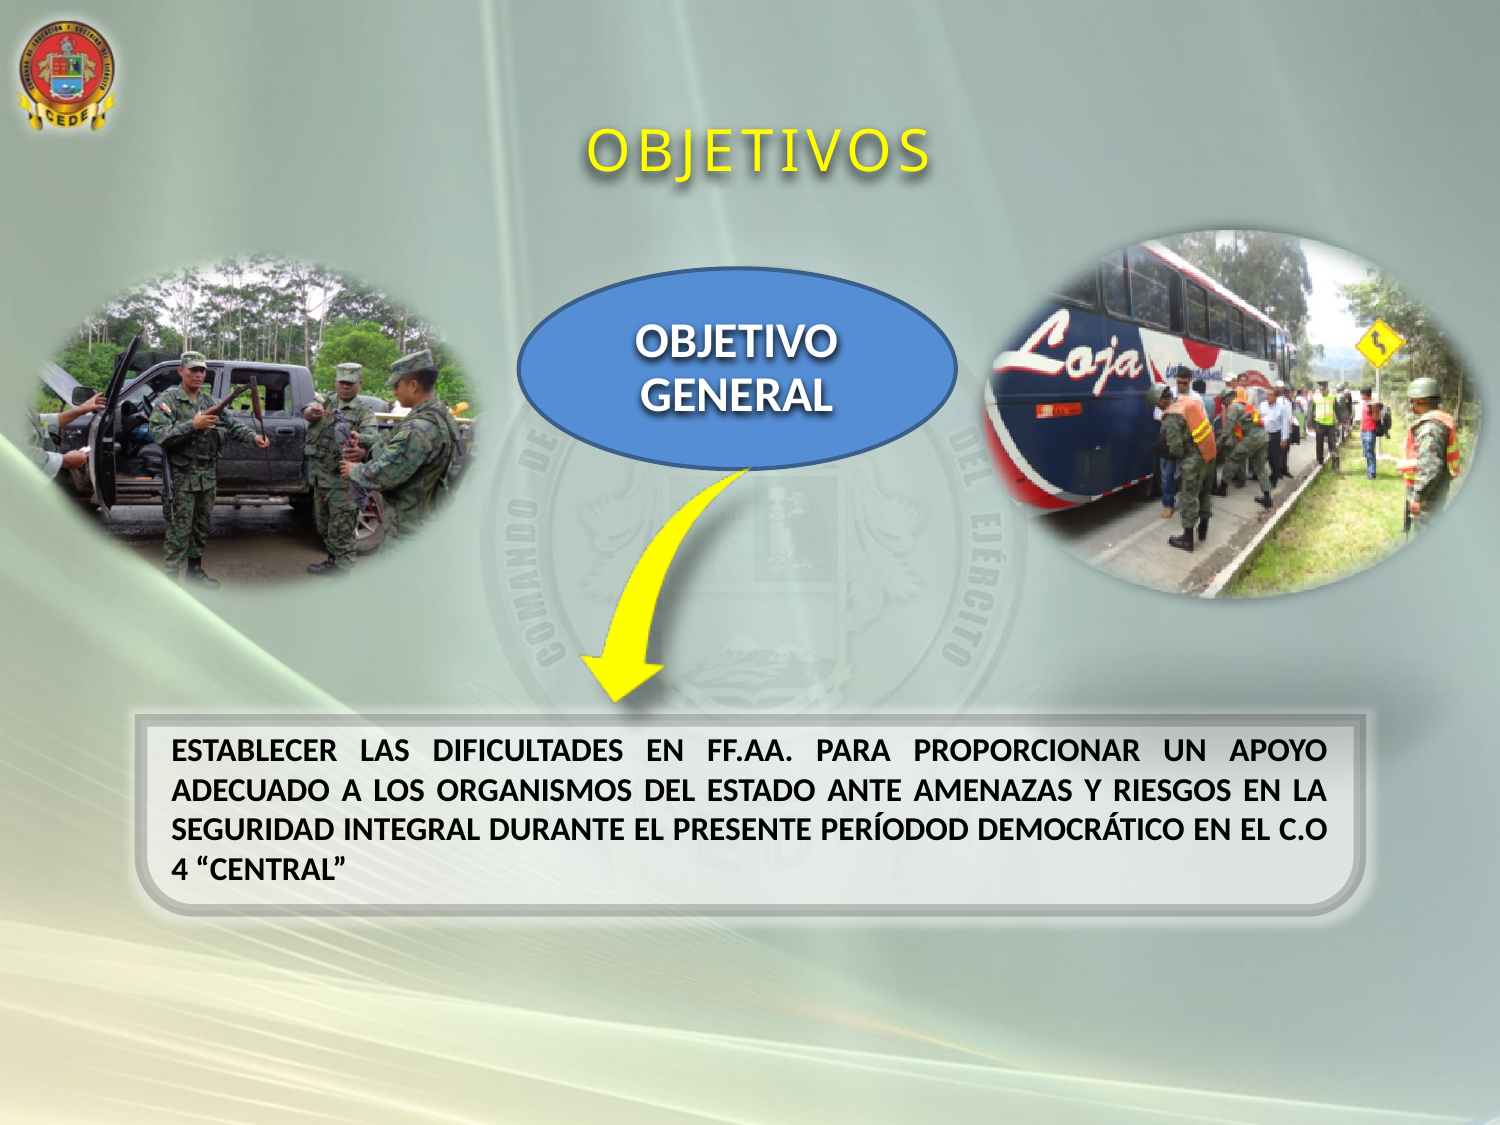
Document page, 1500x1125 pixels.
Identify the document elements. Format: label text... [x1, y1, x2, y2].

text_box ESTABLECER LAS DIFICULTADES EN FF.AA. PARA PROPORCIONAR UN APOYO ADECUADO A LOS ORGANISMOS DEL ESTADO ANTE AMENAZAS Y RIESGOS EN LA SEGURIDAD INTEGRAL DURANTE EL PRESENTE PERÍODOD DEMOCRÁTICO EN EL C.O 4 “CENTRAL” [140, 720, 1360, 911]
table_cell SI [139, 719, 1365, 915]
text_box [518, 268, 920, 752]
text_box OBJETIVOS [285, 101, 1231, 196]
picture [0, 0, 1500, 1125]
